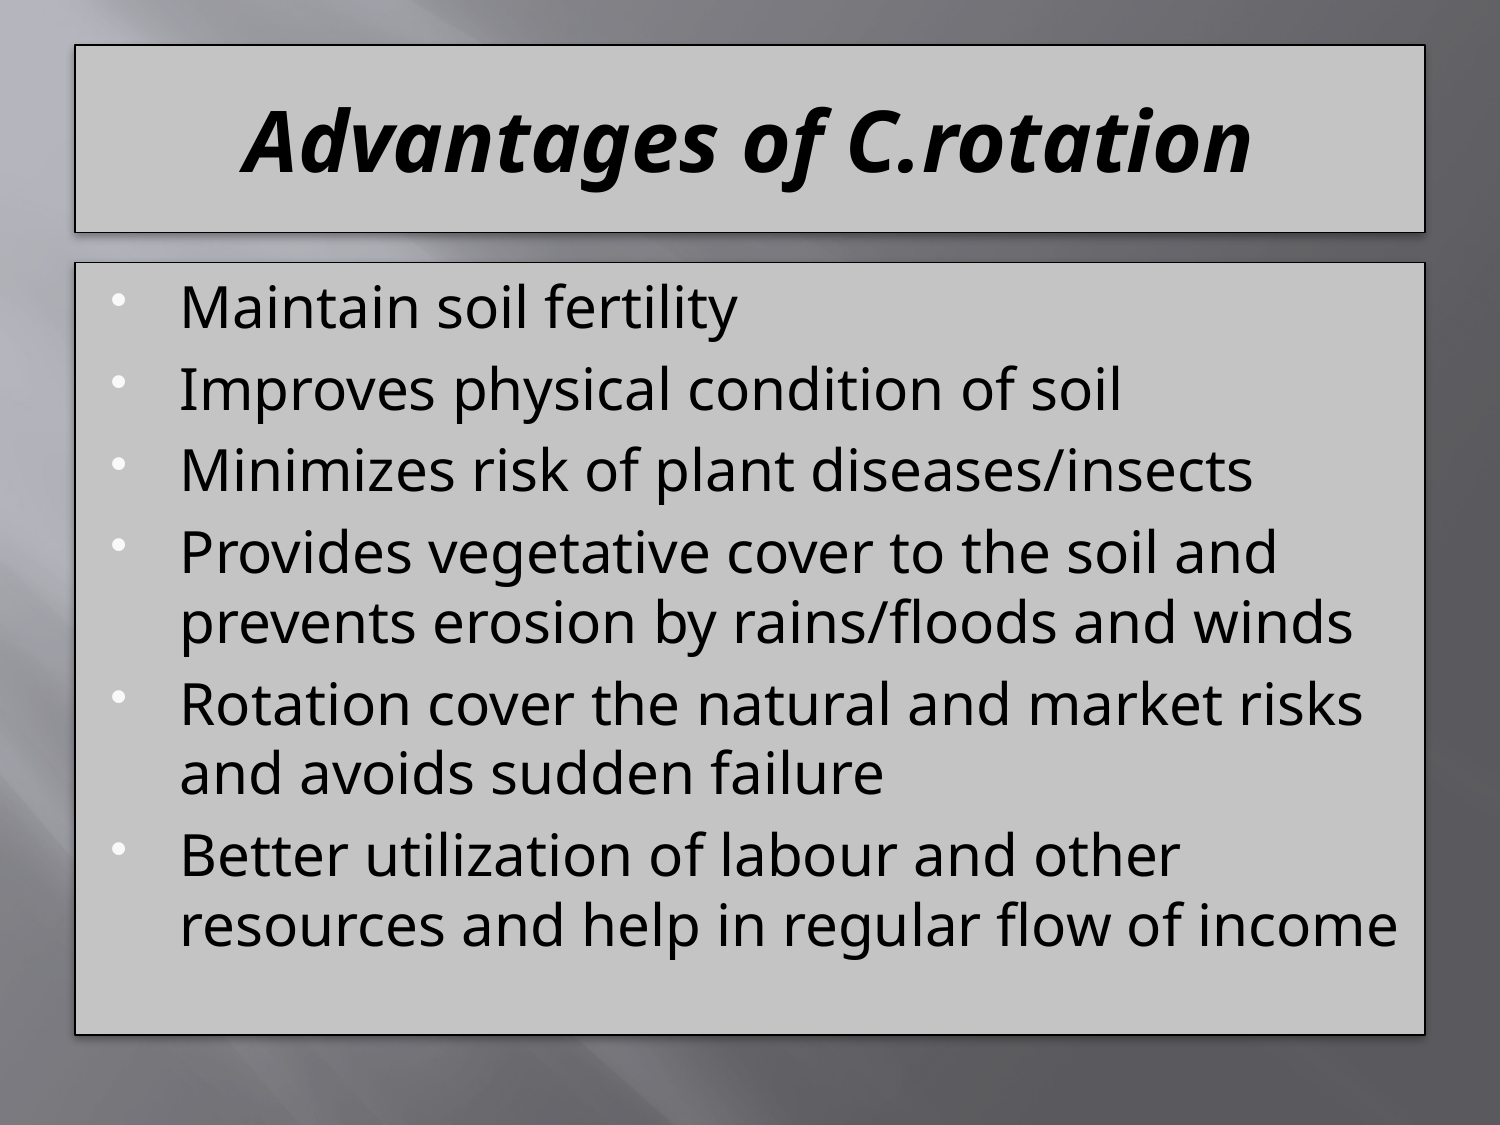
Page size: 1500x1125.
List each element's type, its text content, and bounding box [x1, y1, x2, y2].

list Maintain soil fertility Improves physical condition of soil Minimizes risk of plant diseases/insects Provides vegetative cover to the soil and prevents erosion by rains/floods and winds Rotation cover the natural and market risks and avoids sudden failure Better utilization of labour and other resources and help in regular flow of income [74, 262, 1426, 1036]
title Advantages of C.rotation [74, 44, 1426, 233]
